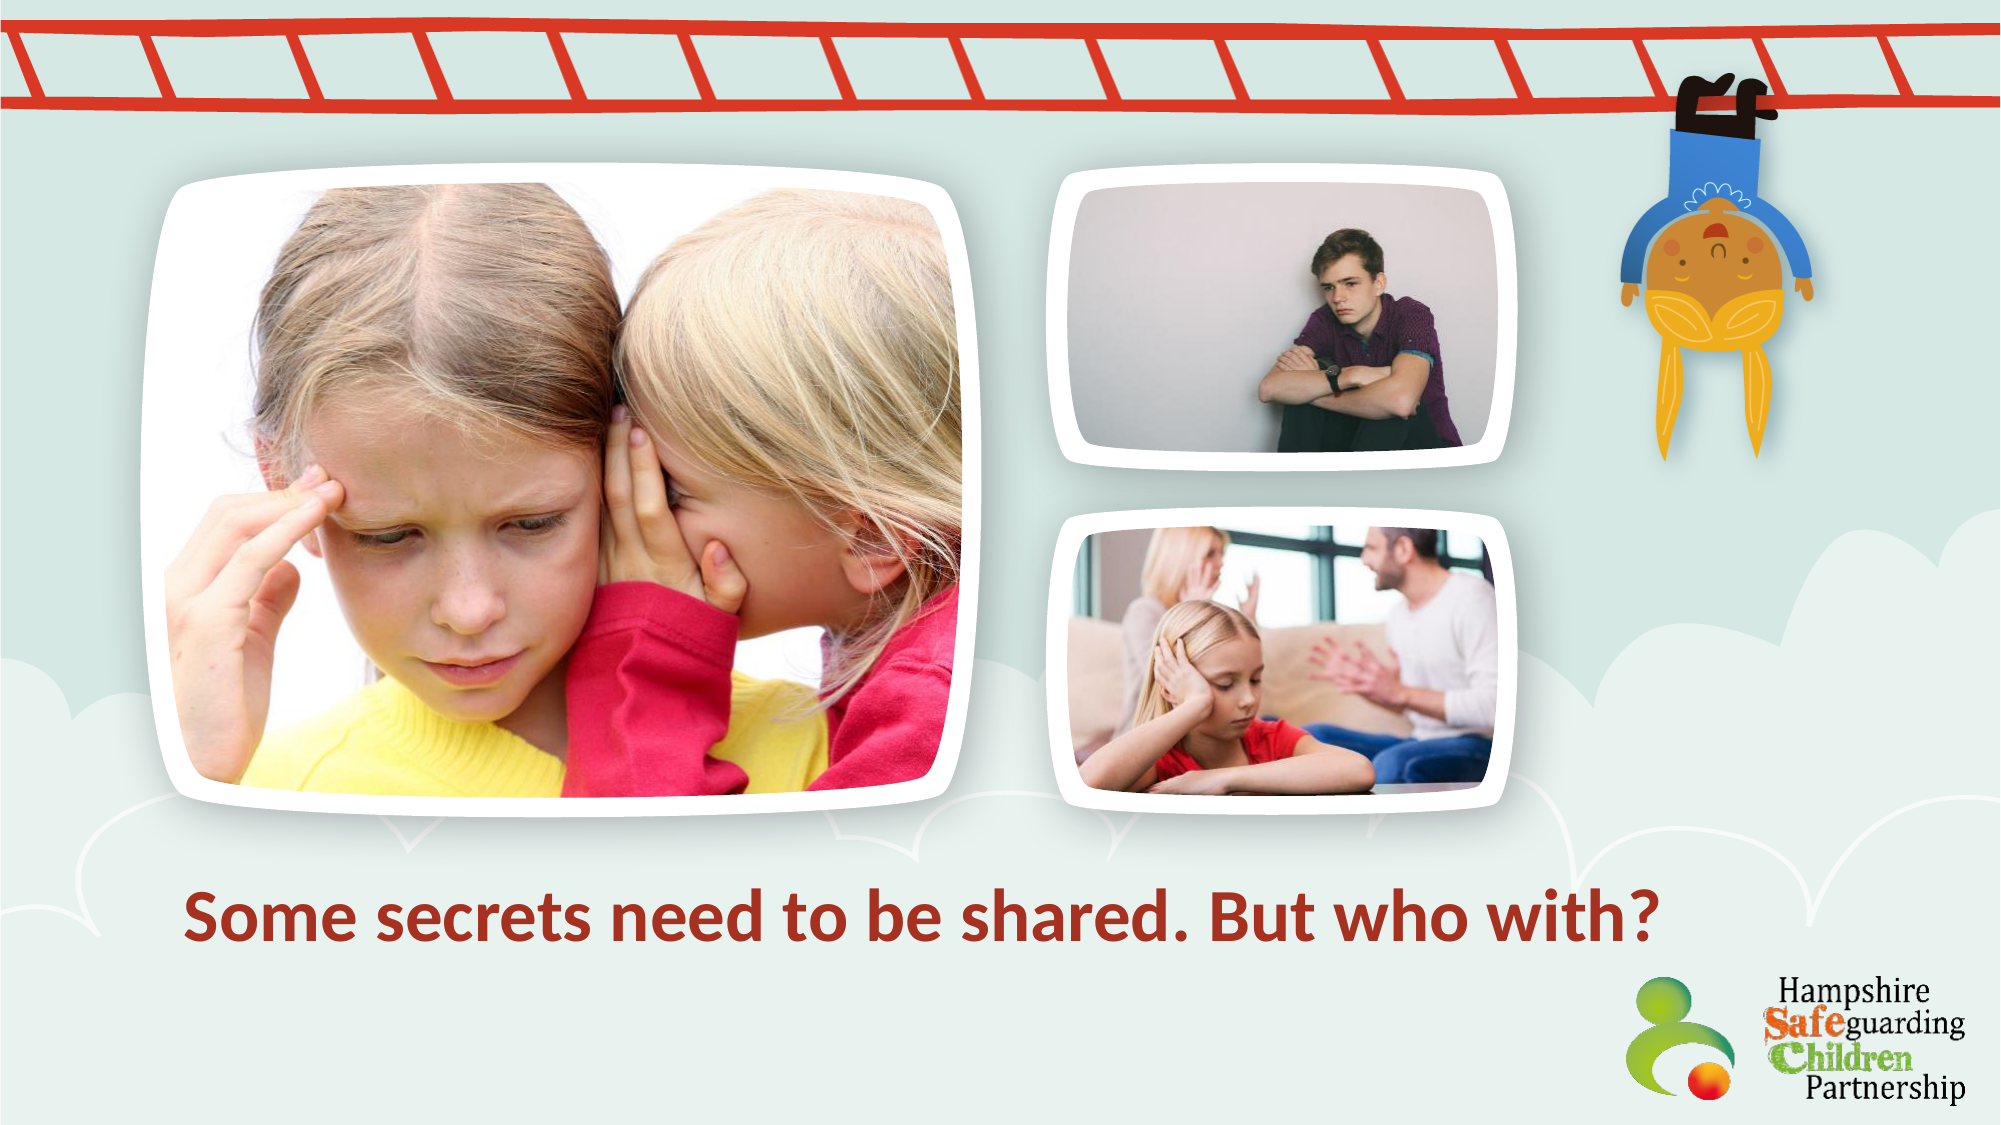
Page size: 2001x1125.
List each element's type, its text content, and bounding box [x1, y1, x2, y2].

picture [0, 0, 2001, 1125]
title Some secrets need to be shared. But who with? [168, 870, 1863, 966]
